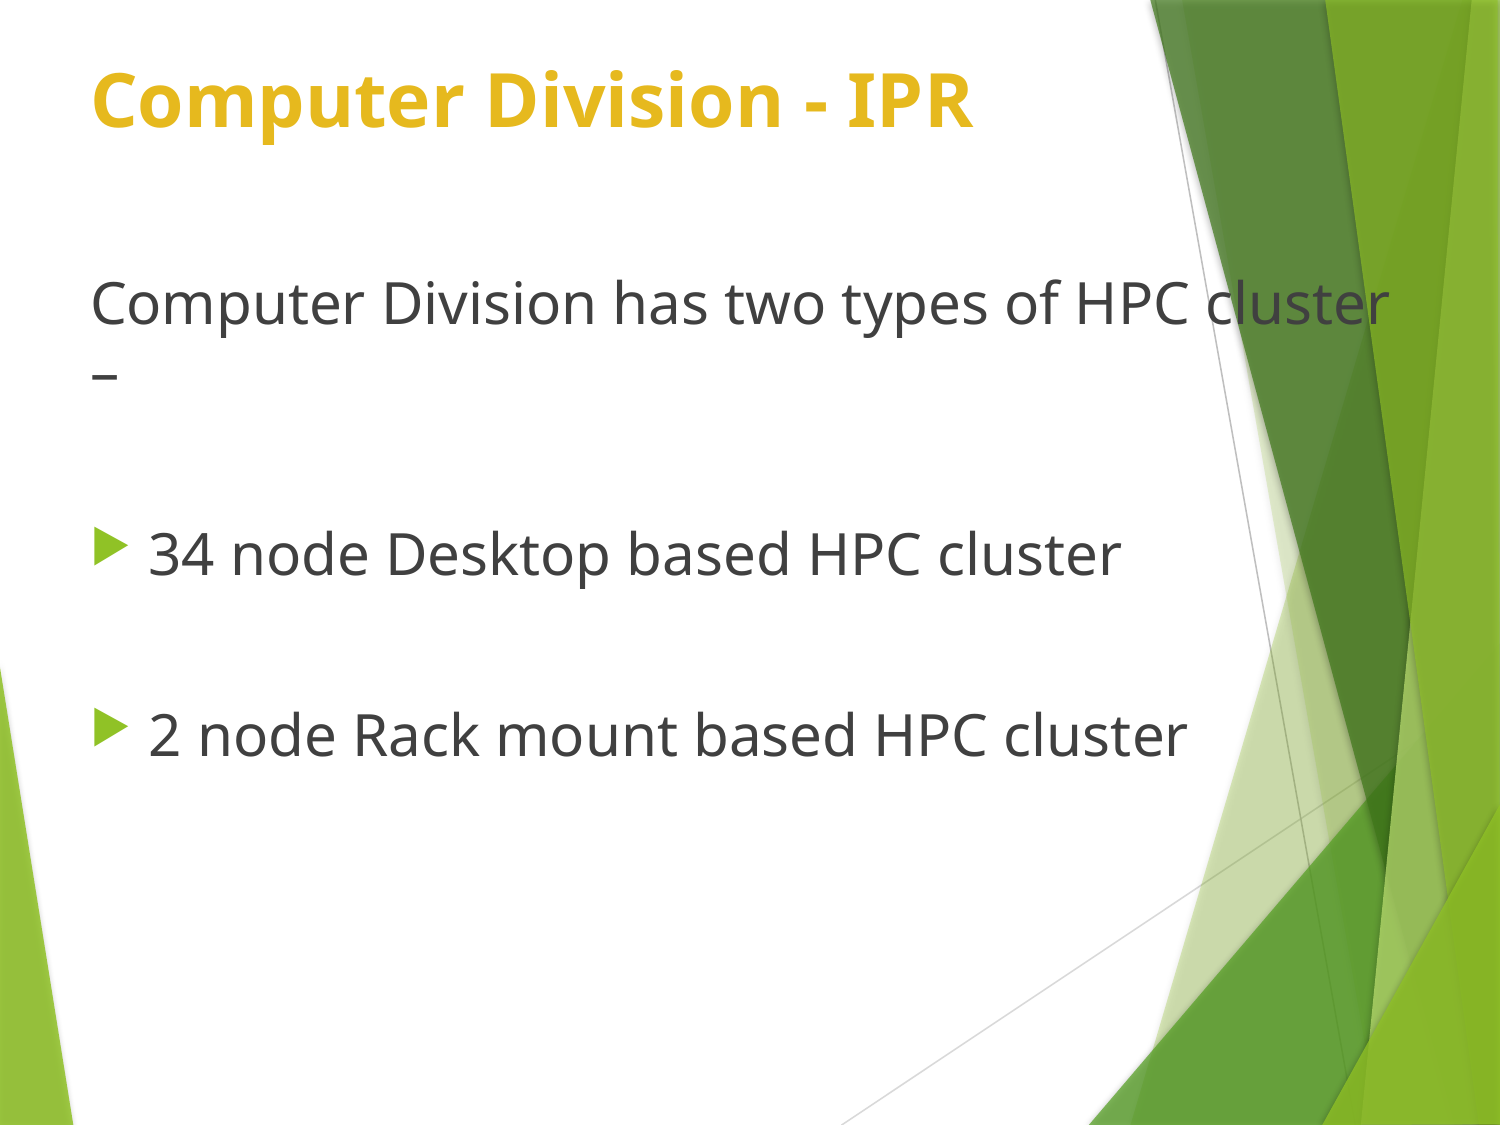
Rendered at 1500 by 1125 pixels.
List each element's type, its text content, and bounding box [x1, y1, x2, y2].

list Computer Division has two types of HPC cluster – 34 node Desktop based HPC cluster 2 node Rack mount based HPC cluster [75, 187, 1425, 1005]
title Computer Division - IPR [75, 45, 1425, 176]
